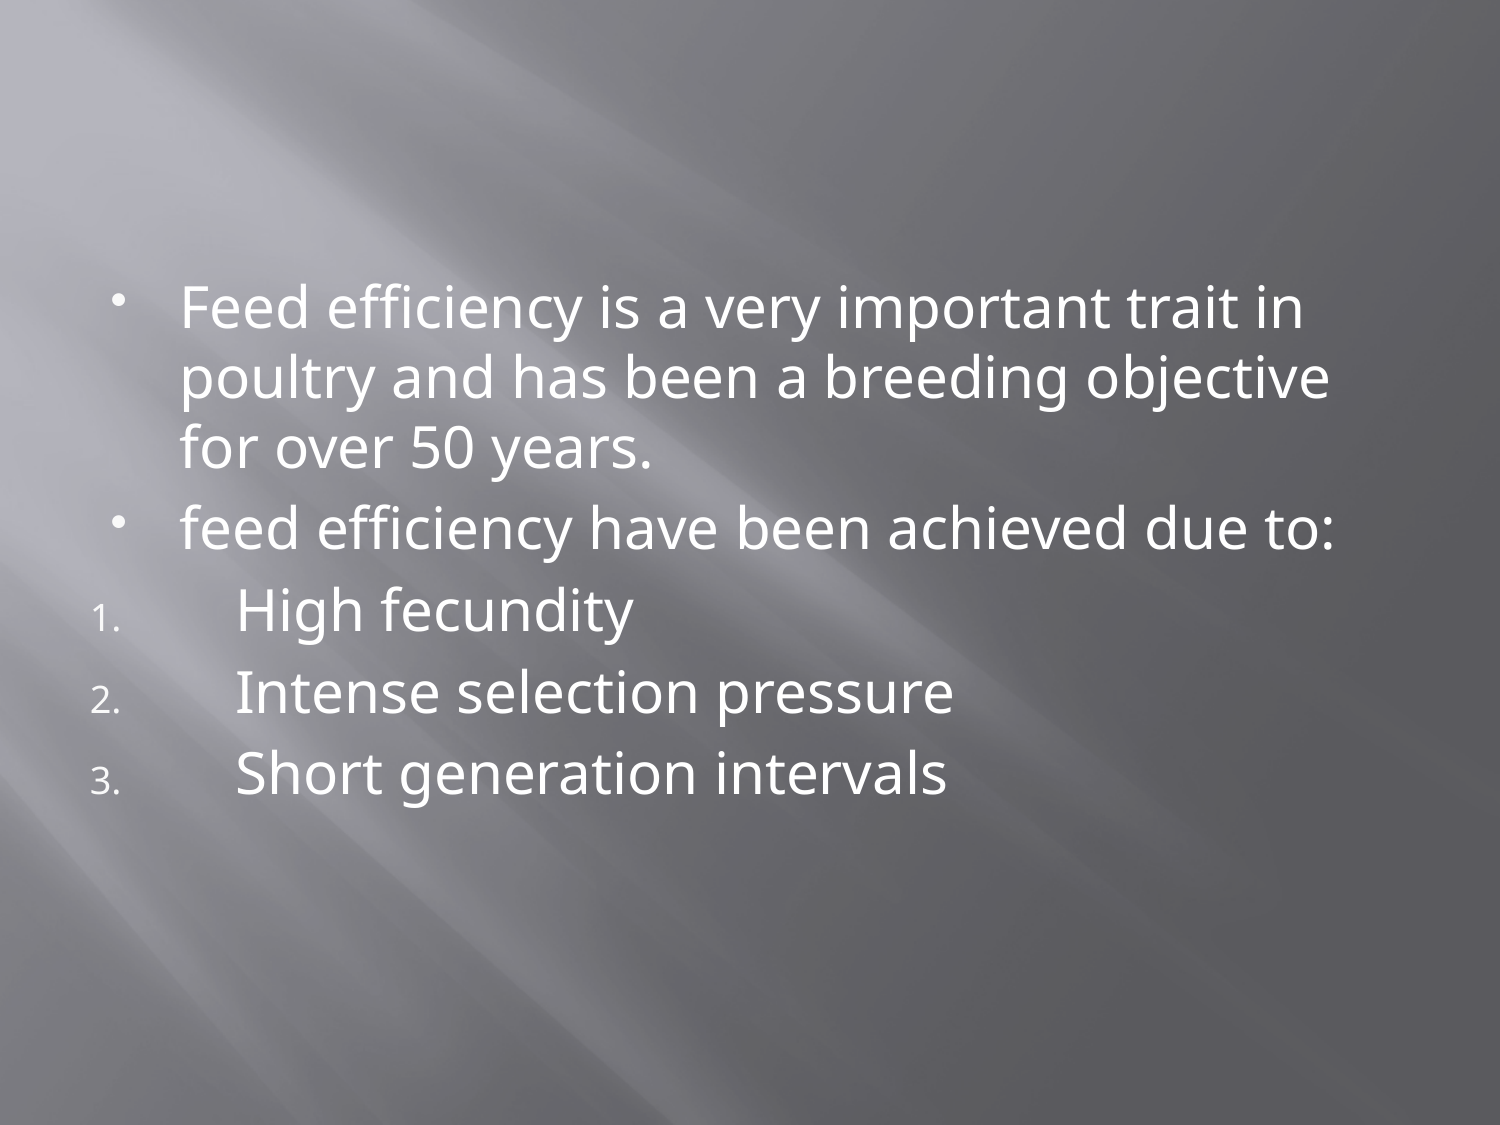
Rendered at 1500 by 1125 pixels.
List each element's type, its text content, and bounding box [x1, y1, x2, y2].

list Feed efficiency is a very important trait in poultry and has been a breeding objective for over 50 years. feed efficiency have been achieved due to: High fecundity Intense selection pressure Short generation intervals [75, 262, 1425, 1035]
